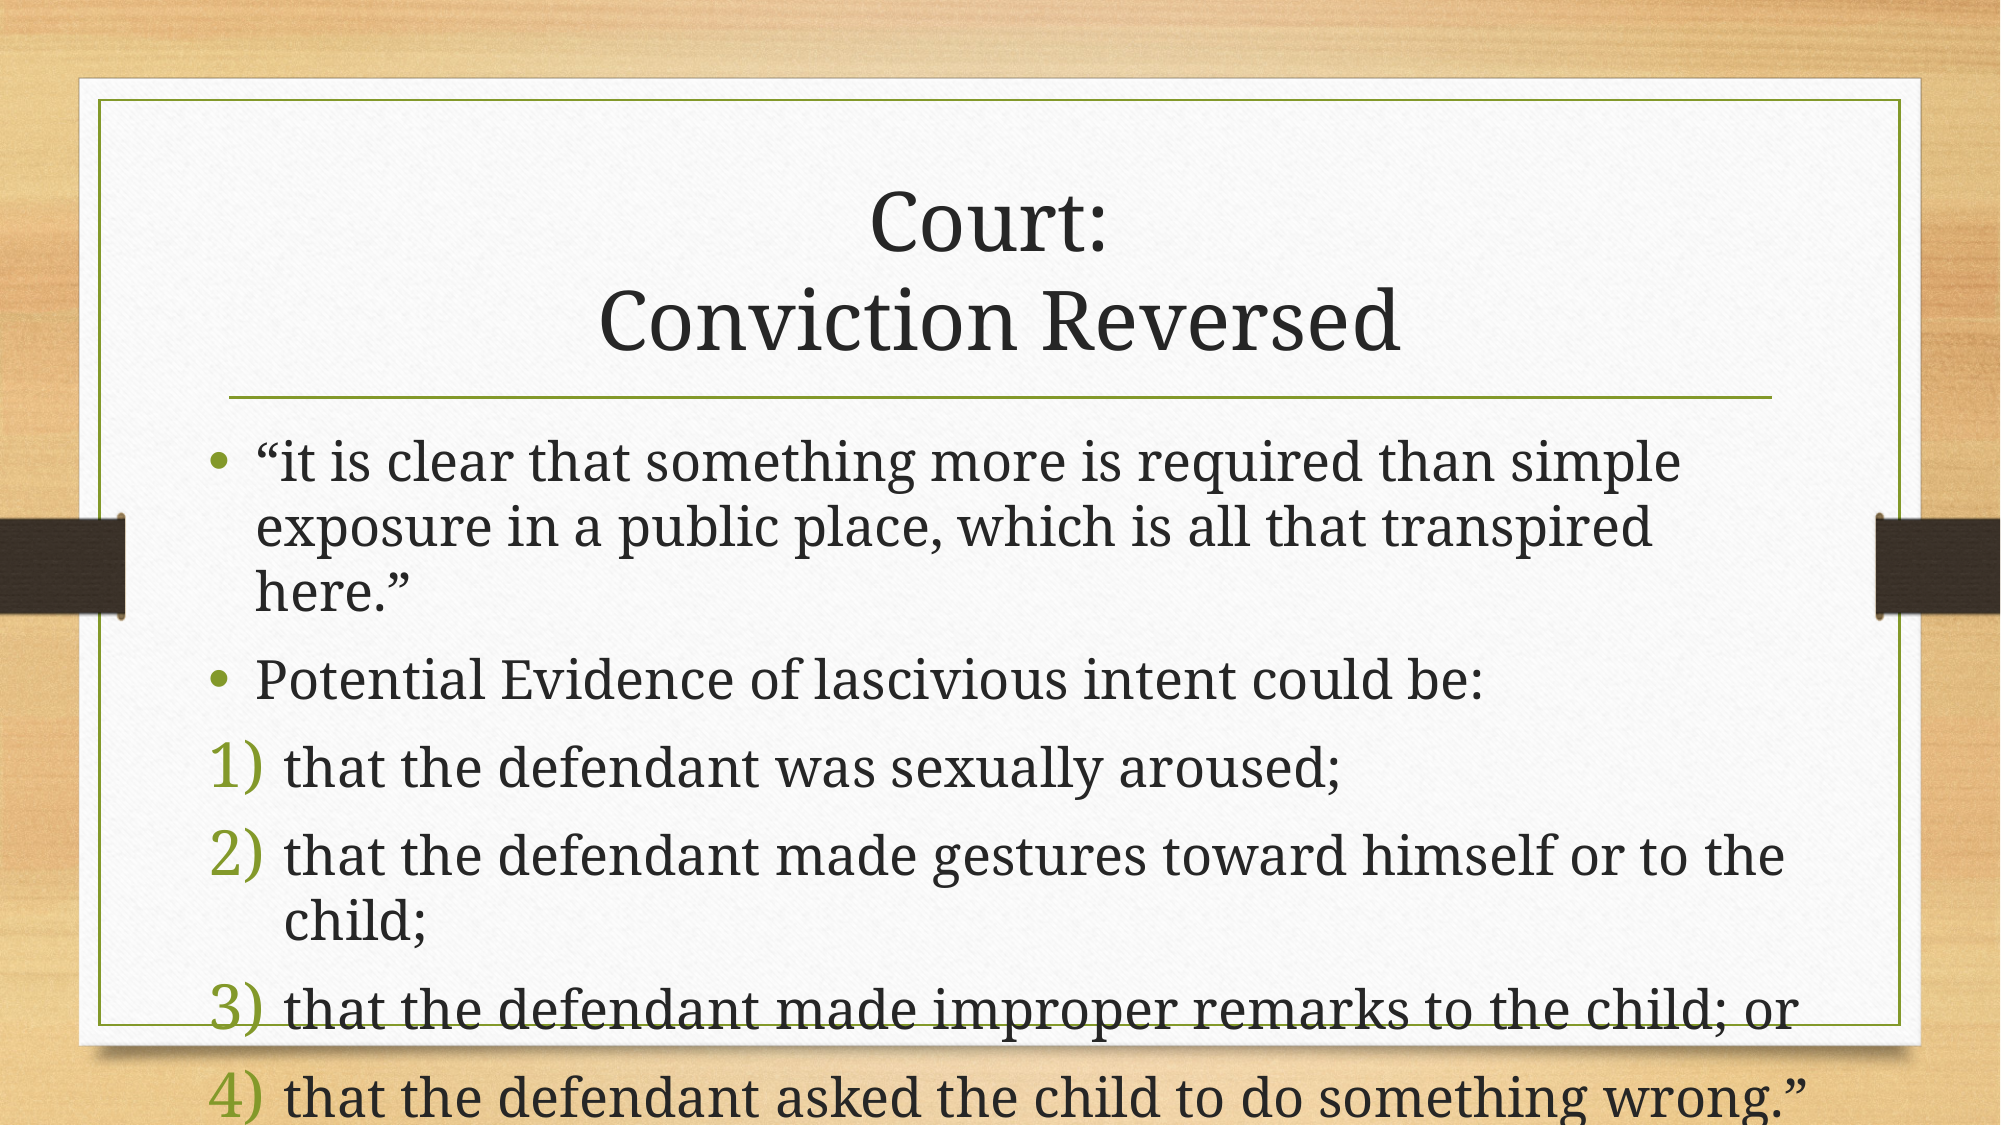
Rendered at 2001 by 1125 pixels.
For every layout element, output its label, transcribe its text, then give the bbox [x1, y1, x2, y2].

picture [0, 0, 2001, 1125]
title Court: Conviction Reversed [212, 161, 1788, 375]
list “it is clear that something more is required than simple exposure in a public place, which is all that transpired here.” Potential Evidence of lascivious intent could be: that the defendant was sexually aroused; that the defendant made gestures toward himself or to the child; that the defendant made improper remarks to the child; or that the defendant asked the child to do something wrong.” [193, 419, 1834, 1043]
